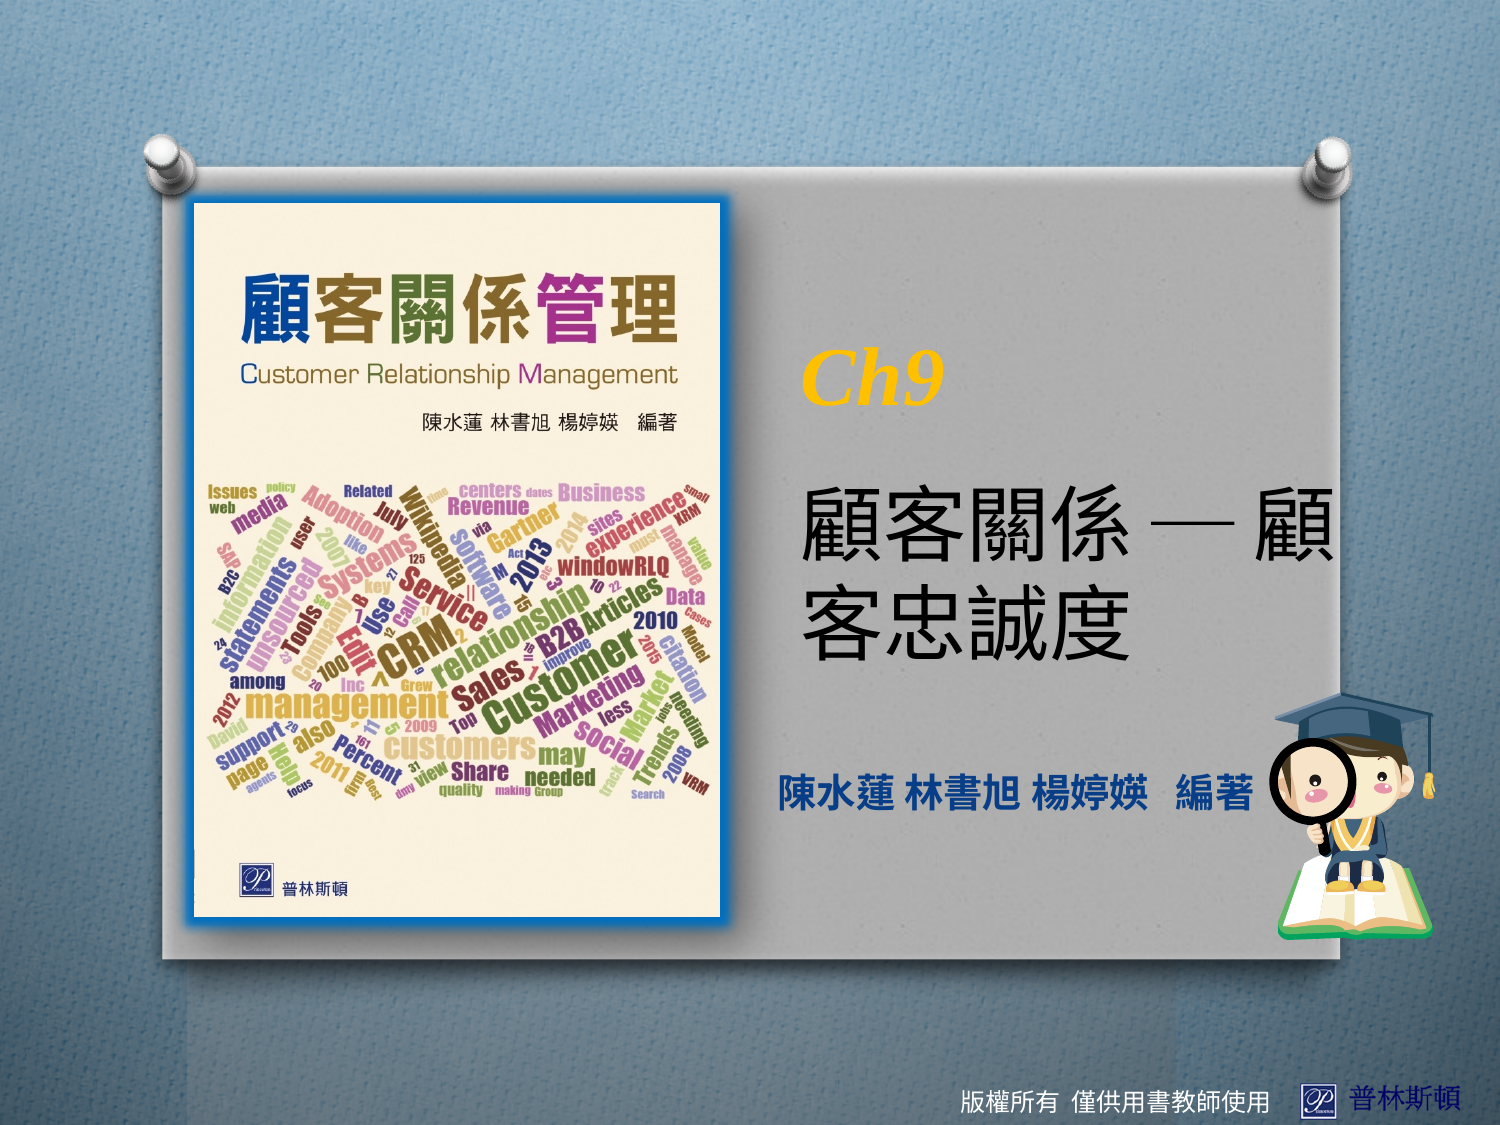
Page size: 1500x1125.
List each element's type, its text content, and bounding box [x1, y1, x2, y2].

picture [194, 203, 720, 917]
text_box Ch9 顧客關係 ─ 顧客忠誠度 [785, 314, 1388, 680]
picture [1274, 109, 1396, 230]
picture [112, 100, 235, 219]
picture [1300, 1071, 1482, 1125]
subtitle 陳水蓮 林書旭 楊婷媖 編著 [778, 751, 1264, 880]
picture [1269, 692, 1436, 941]
